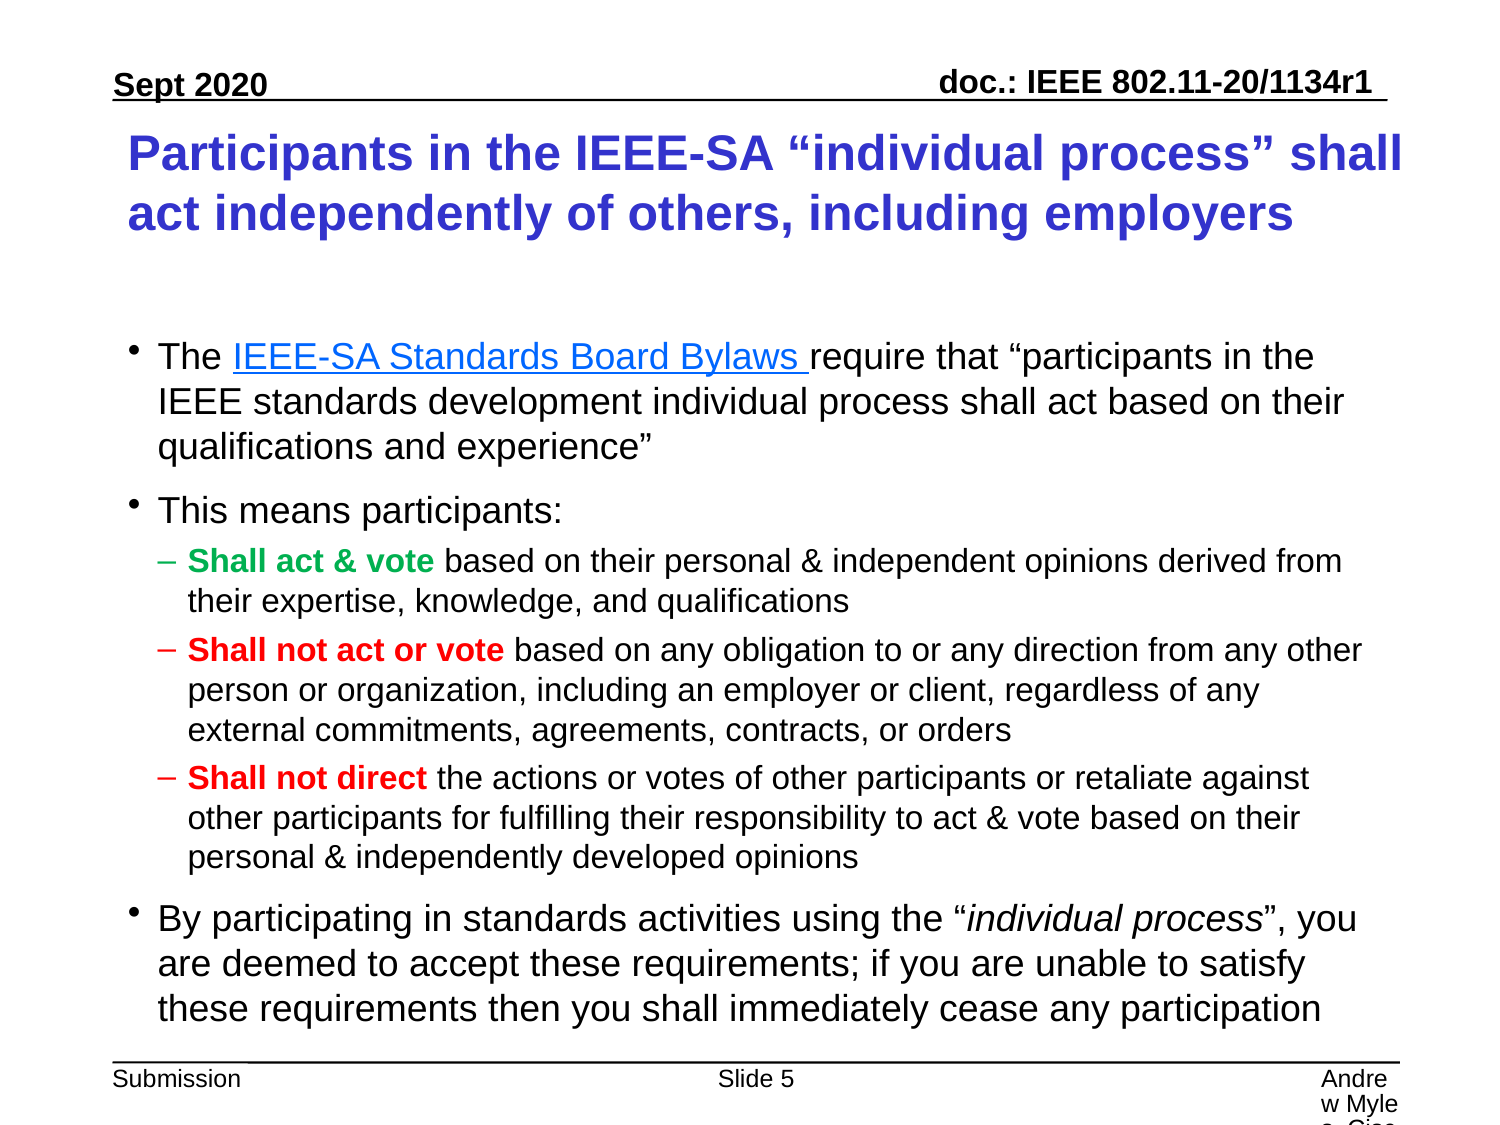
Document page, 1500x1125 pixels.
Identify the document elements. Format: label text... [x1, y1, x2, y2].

list The IEEE-SA Standards Board Bylaws require that “participants in the IEEE standards development individual process shall act based on their qualifications and experience” This means participants: Shall act & vote based on their personal & independent opinions derived from their expertise, knowledge, and qualifications Shall not act or vote based on any obligation to or any direction from any other person or organization, including an employer or client, regardless of any external commitments, agreements, contracts, or orders Shall not direct the actions or votes of other participants or retaliate against other participants for fulfilling their responsibility to act & vote based on their personal & independently developed opinions By participating in standards activities using the “individual process”, you are deemed to accept these requirements; if you are unable to satisfy these requirements then you shall immediately cease any participation [112, 324, 1388, 1000]
footer Andrew Myles, Cisco [1320, 1061, 1402, 1093]
slide_number Slide 5 [709, 1061, 803, 1093]
title Participants in the IEEE-SA “individual process” shall act independently of others, including employers [112, 112, 1450, 288]
